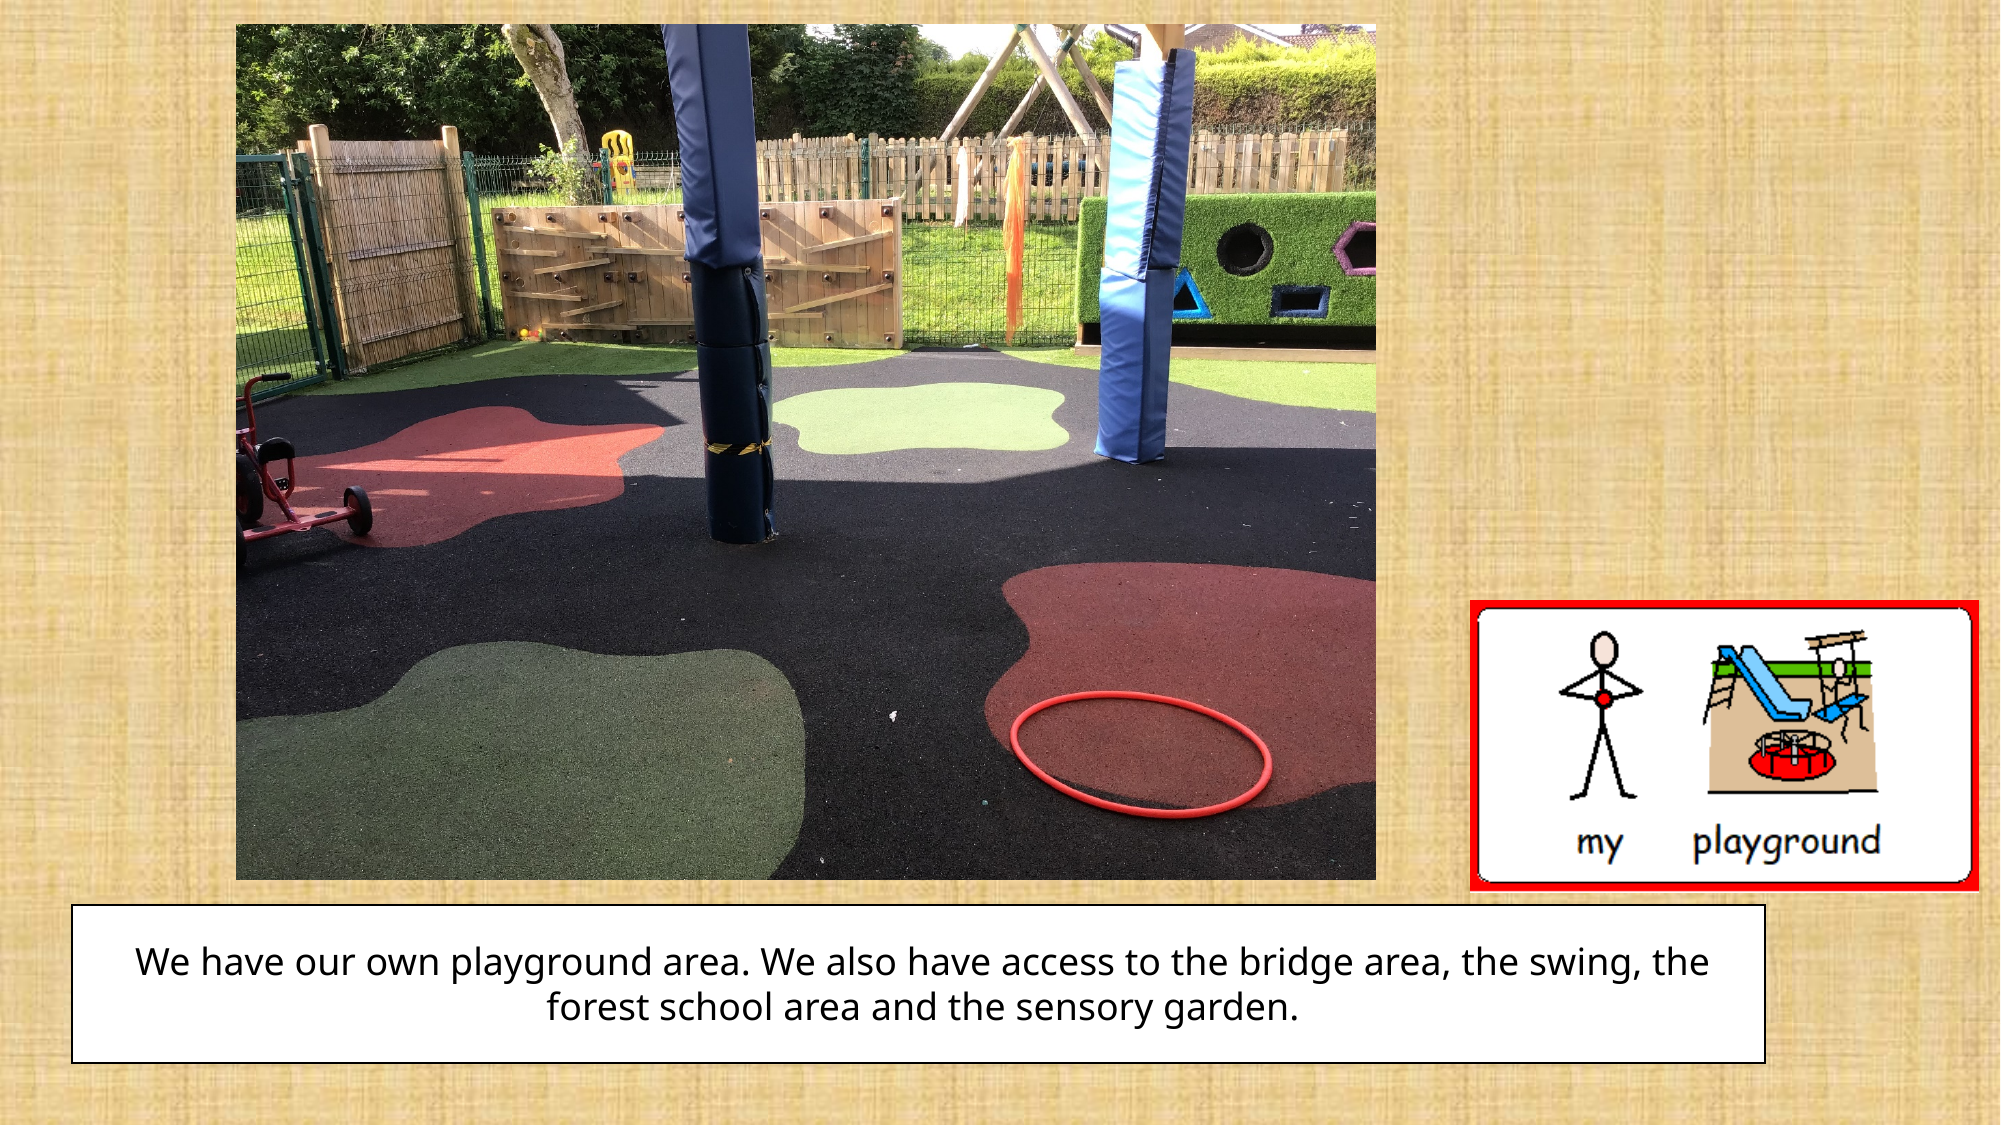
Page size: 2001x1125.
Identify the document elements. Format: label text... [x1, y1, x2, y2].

text_box [71, 904, 1766, 1064]
text_box We have our own playground area. We also have access to the bridge area, the swing, the forest school area and the sensory garden. [81, 931, 1766, 1036]
picture [0, 0, 2001, 1125]
